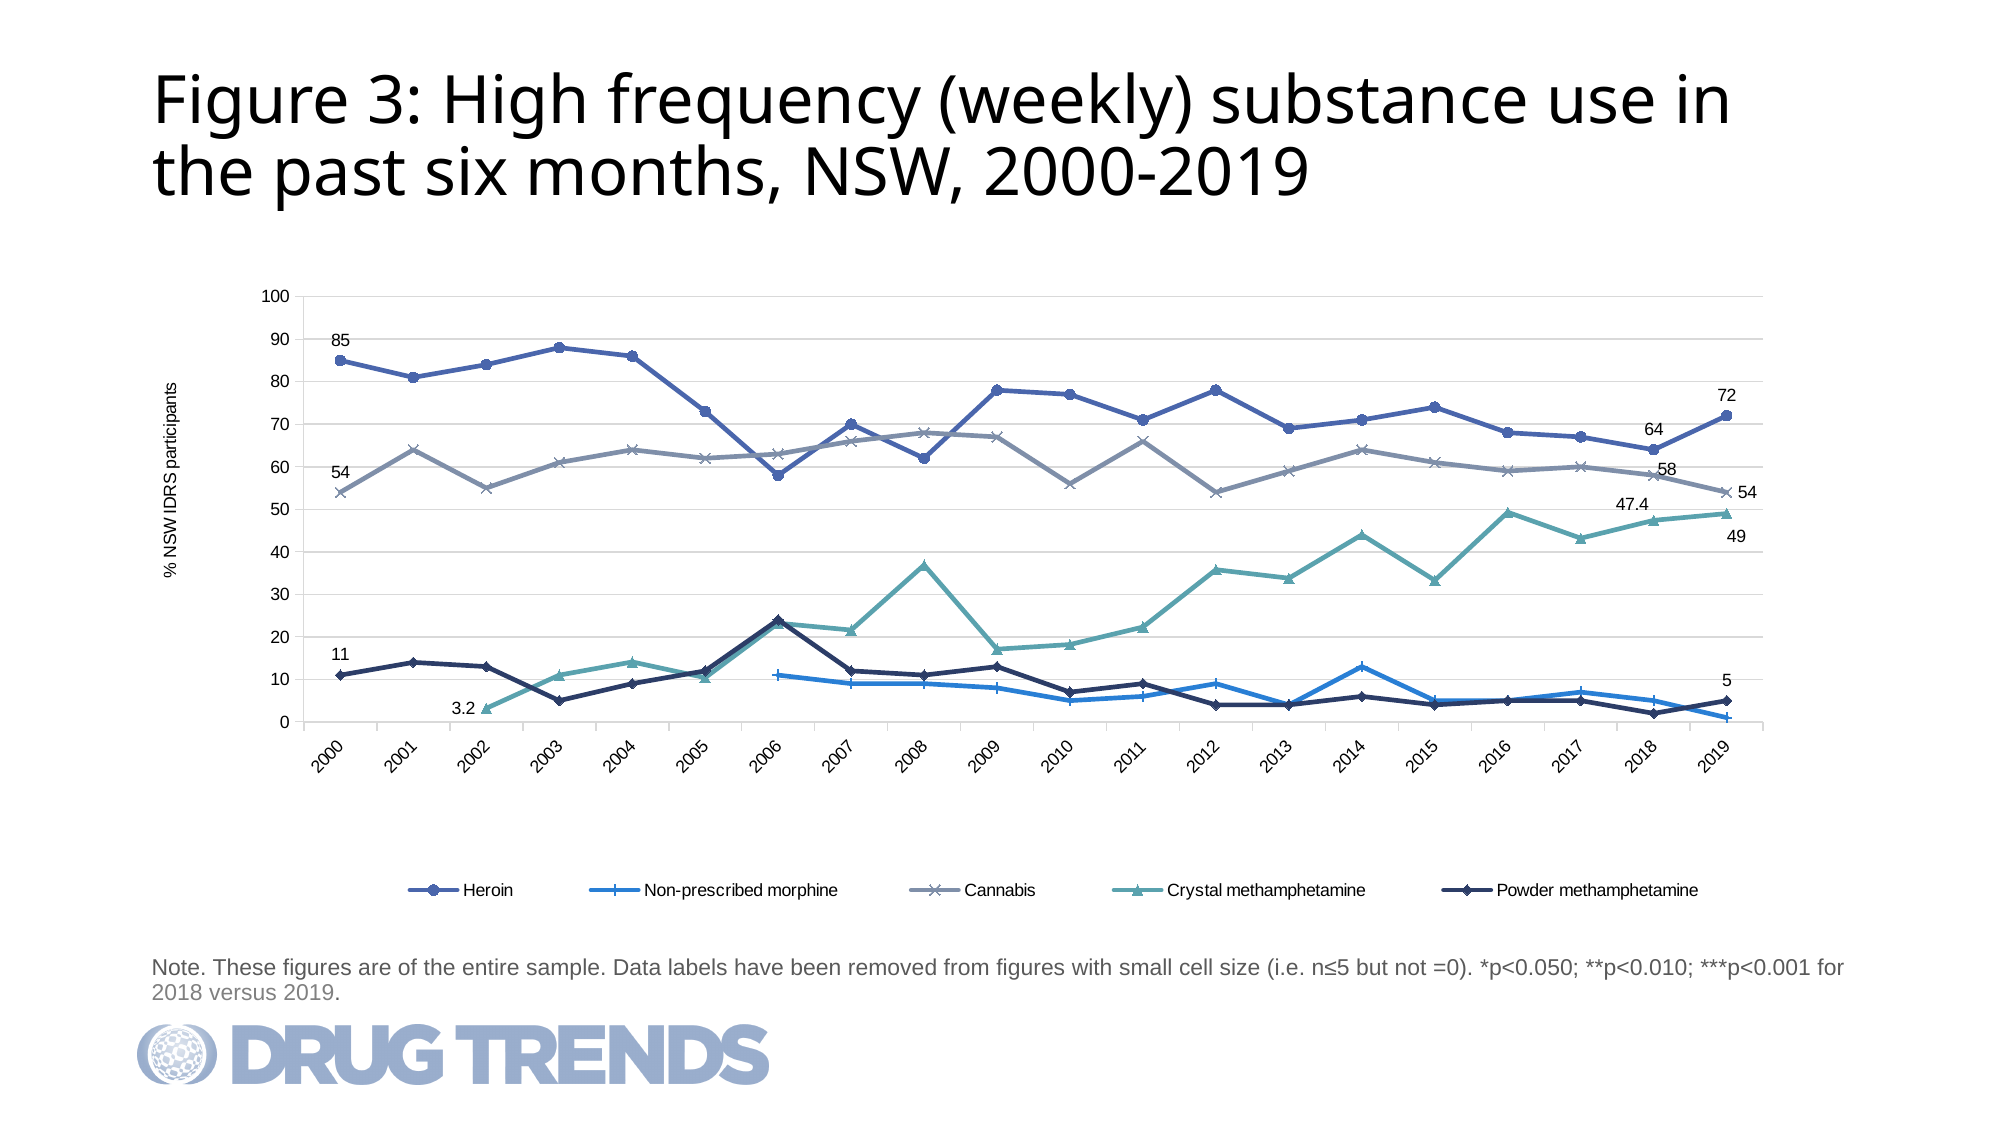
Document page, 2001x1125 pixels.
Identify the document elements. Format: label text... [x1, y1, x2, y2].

list Note. These figures are of the entire sample. Data labels have been removed from figures with small cell size (i.e. n≤5 but not =0). *p<0.050; **p<0.010; ***p<0.001 for 2018 versus 2019. [136, 948, 1862, 1008]
title Figure 3: High frequency (weekly) substance use in the past six months, NSW, 2000-2019 [137, 59, 1863, 216]
chart [136, 266, 1823, 949]
